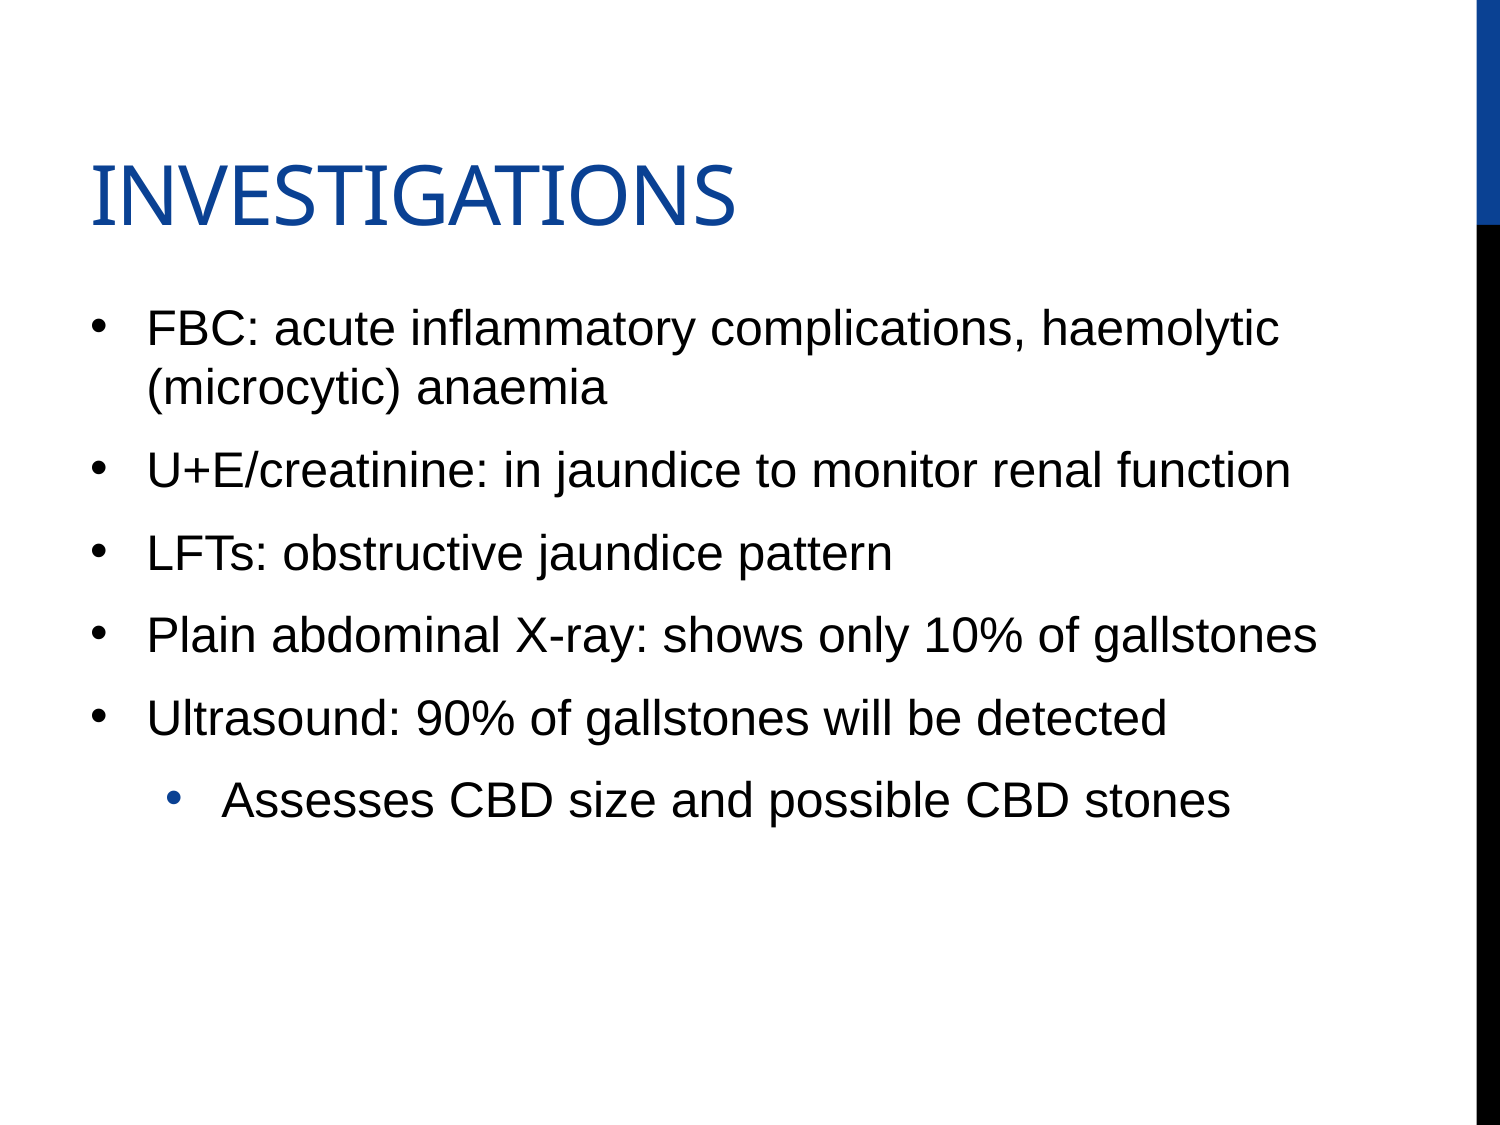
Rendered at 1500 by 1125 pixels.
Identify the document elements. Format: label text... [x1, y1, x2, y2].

title Investigations [75, 25, 1025, 250]
list FBC: acute inflammatory complications, haemolytic (microcytic) anaemia U+E/creatinine: in jaundice to monitor renal function LFTs: obstructive jaundice pattern Plain abdominal X-ray: shows only 10% of gallstones Ultrasound: 90% of gallstones will be detected Assesses CBD size and possible CBD stones [75, 287, 1388, 1005]
